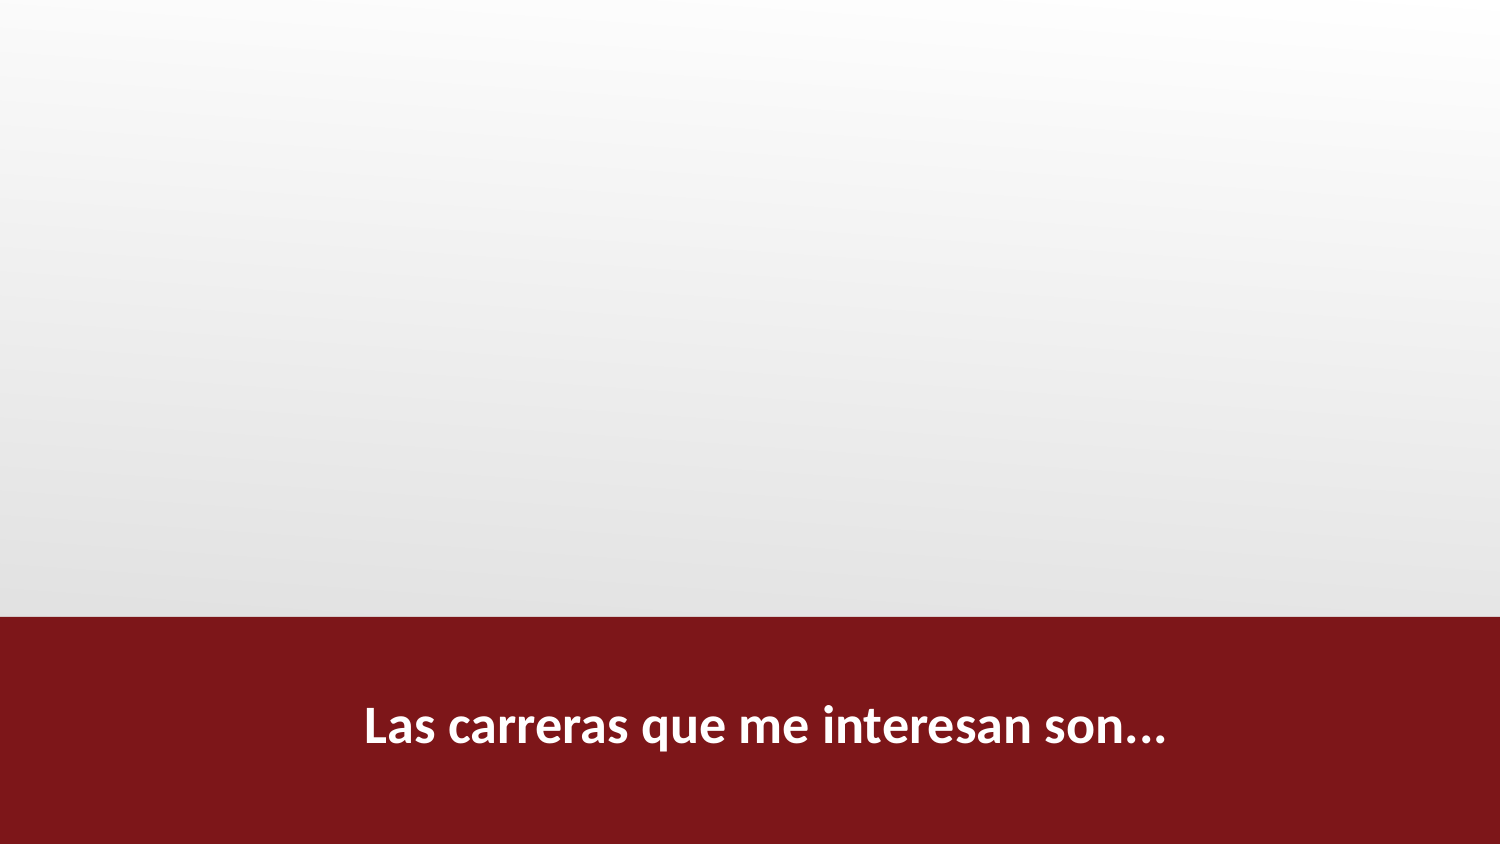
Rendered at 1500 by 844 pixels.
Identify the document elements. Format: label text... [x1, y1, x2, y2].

text_box [0, 616, 1500, 844]
text_box Las carreras que me interesan son... [89, 674, 1457, 770]
